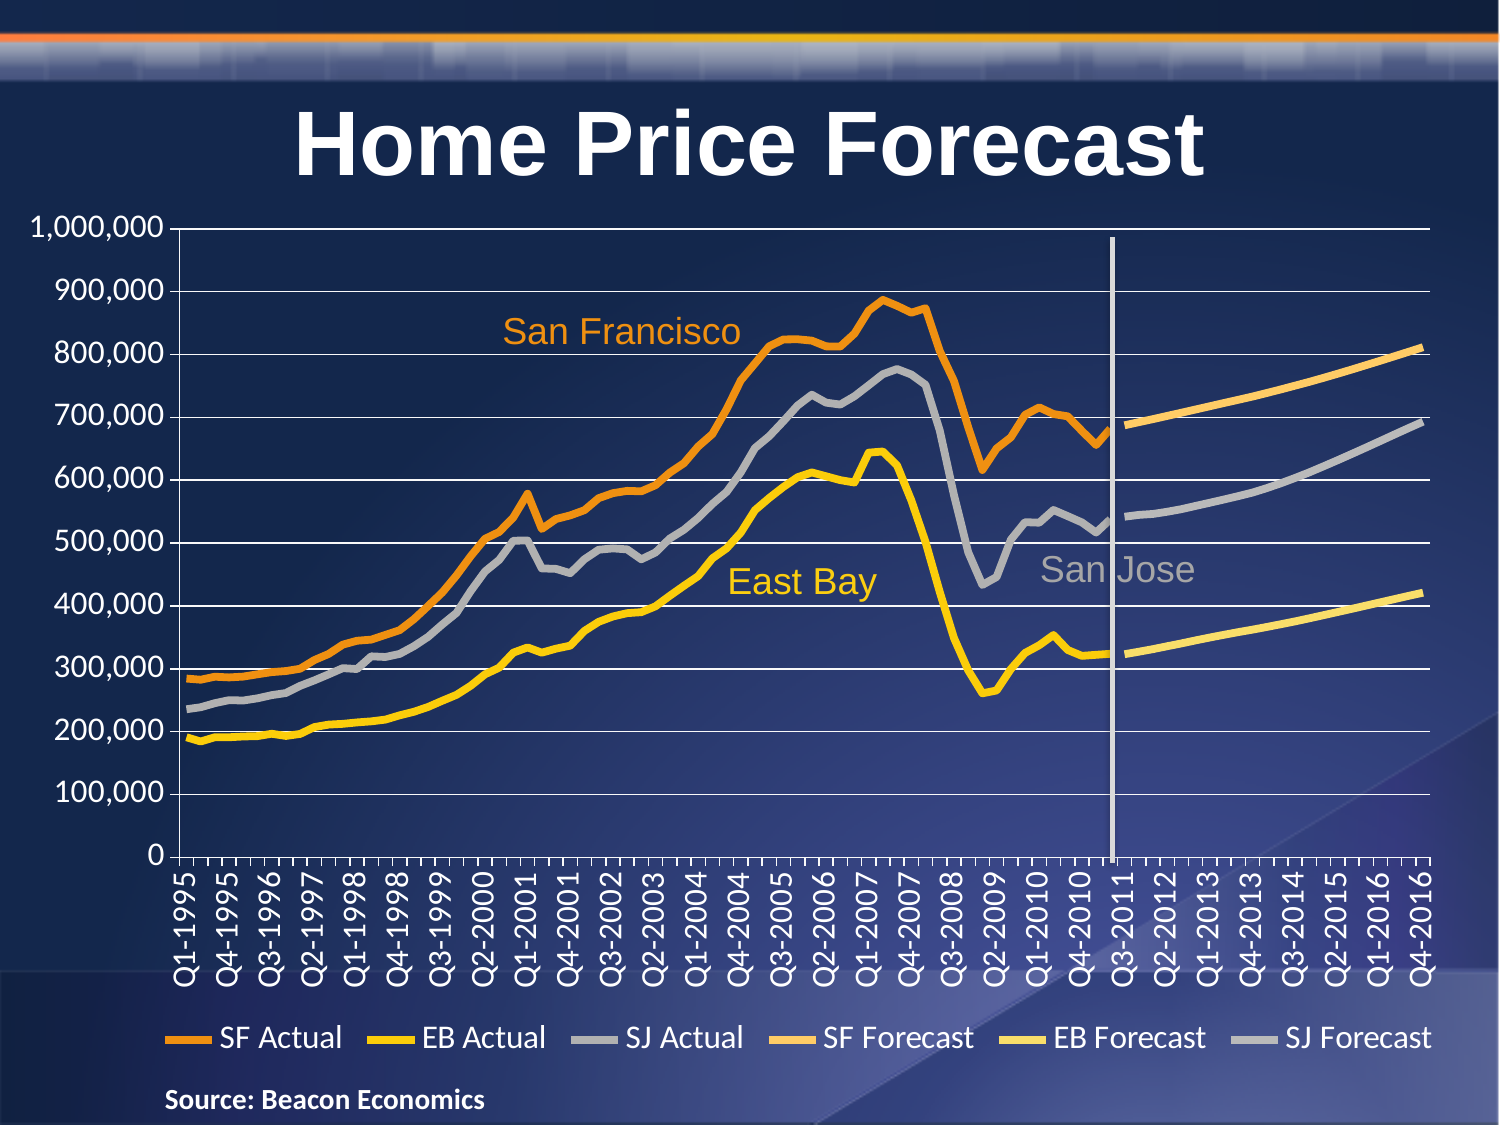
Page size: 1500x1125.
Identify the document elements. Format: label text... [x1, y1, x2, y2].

title Home Price Forecast [75, 45, 1425, 210]
text_box Source: Beacon Economics [149, 1085, 588, 1123]
picture [0, 0, 1500, 1125]
chart [24, 212, 1463, 1076]
